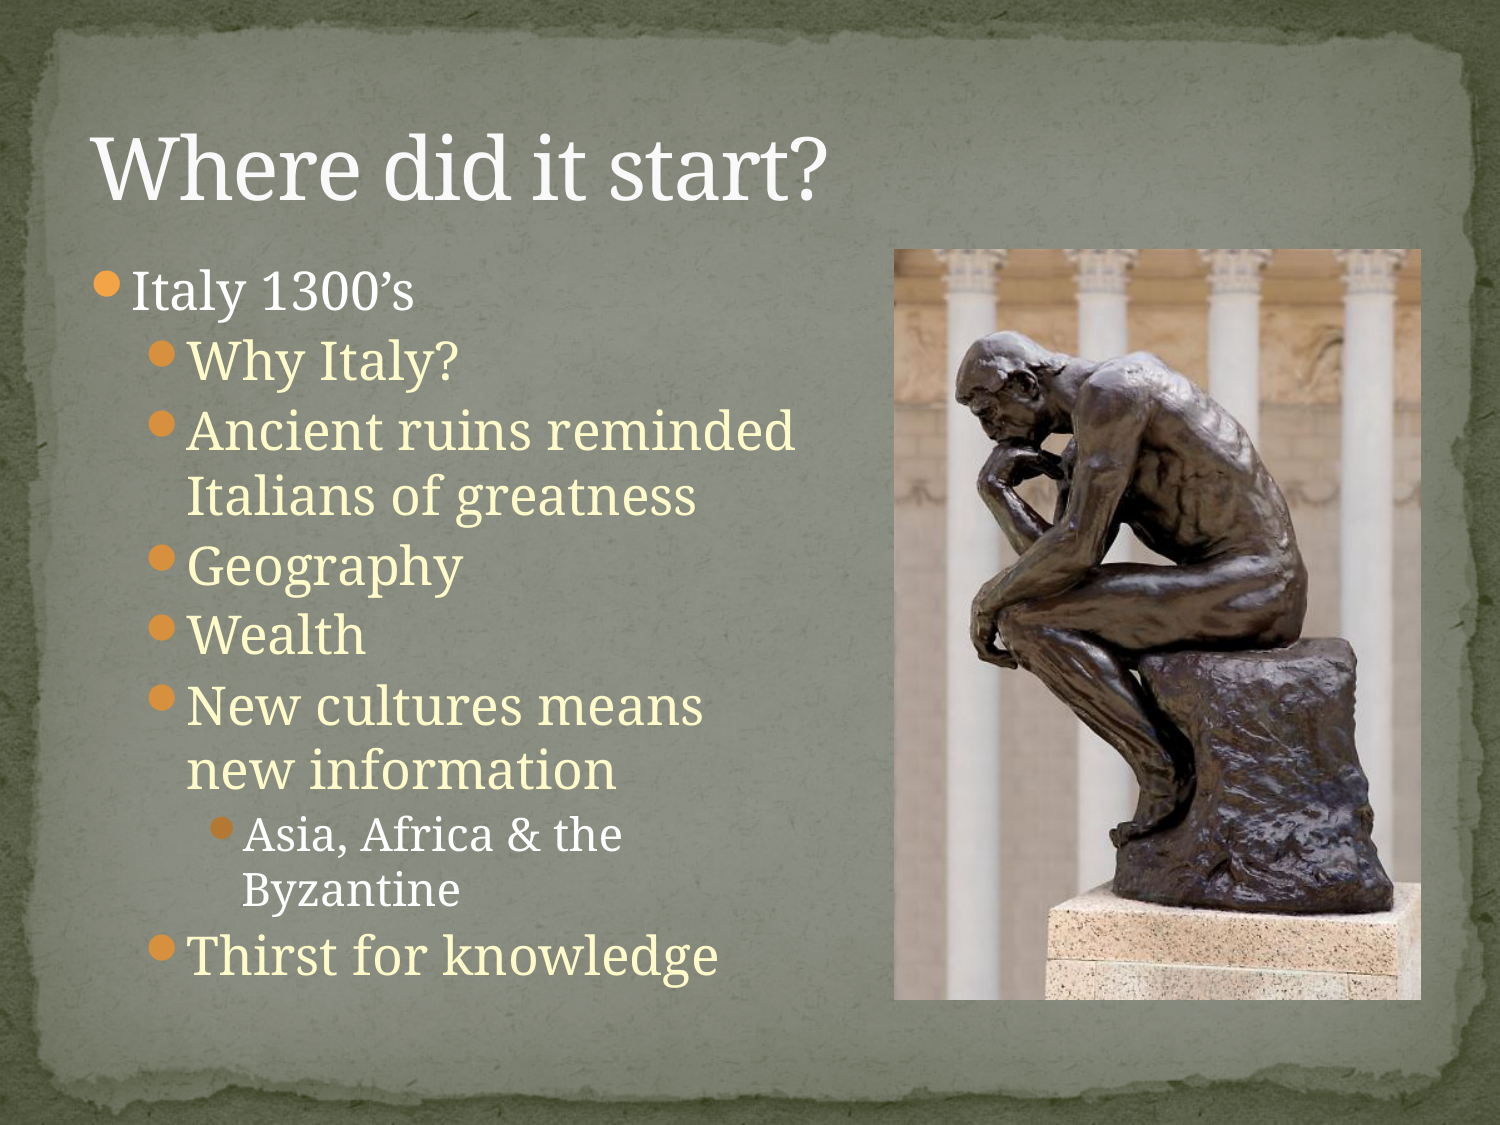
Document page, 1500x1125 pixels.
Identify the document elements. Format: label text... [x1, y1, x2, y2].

list Italy 1300’s Why Italy? Ancient ruins reminded Italians of greatness Geography Wealth New cultures means new information Asia, Africa & the Byzantine Thirst for knowledge [75, 249, 838, 1000]
title Where did it start? [74, 24, 1425, 225]
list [897, 252, 1419, 999]
